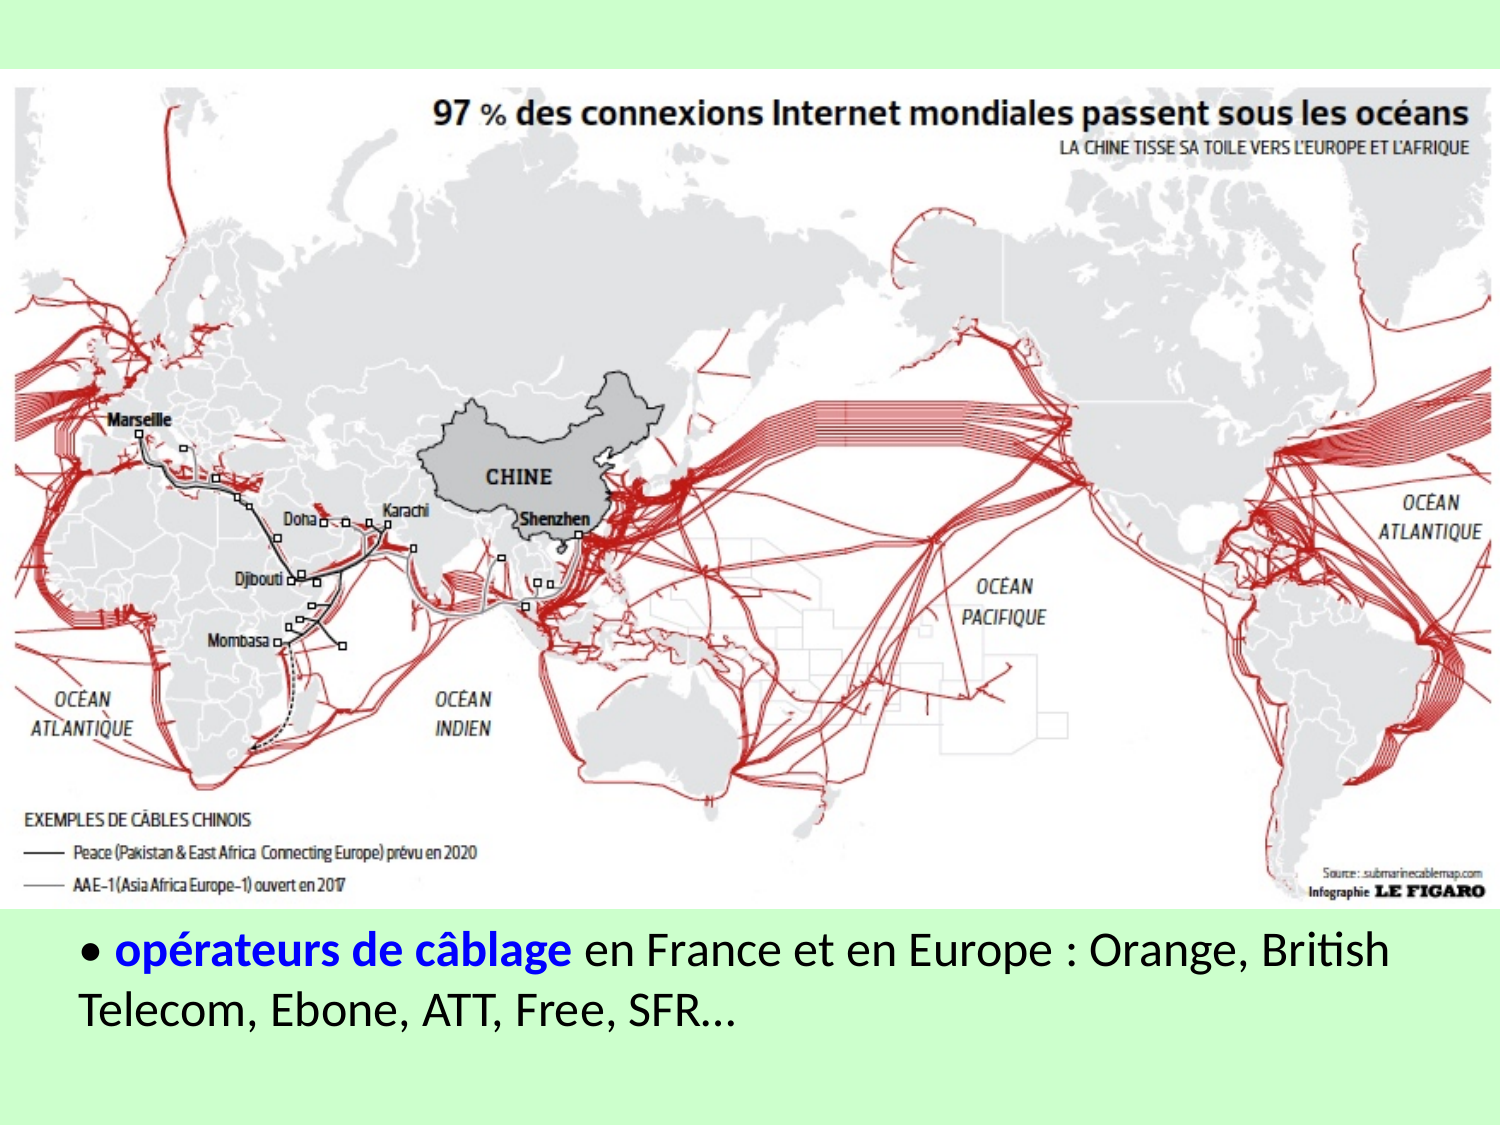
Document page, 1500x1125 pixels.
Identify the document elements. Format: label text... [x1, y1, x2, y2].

picture [0, 69, 1500, 910]
text_box • opérateurs de câblage en France et en Europe : Orange, British Telecom, Ebone, ATT, Free, SFR… [63, 918, 1450, 1044]
